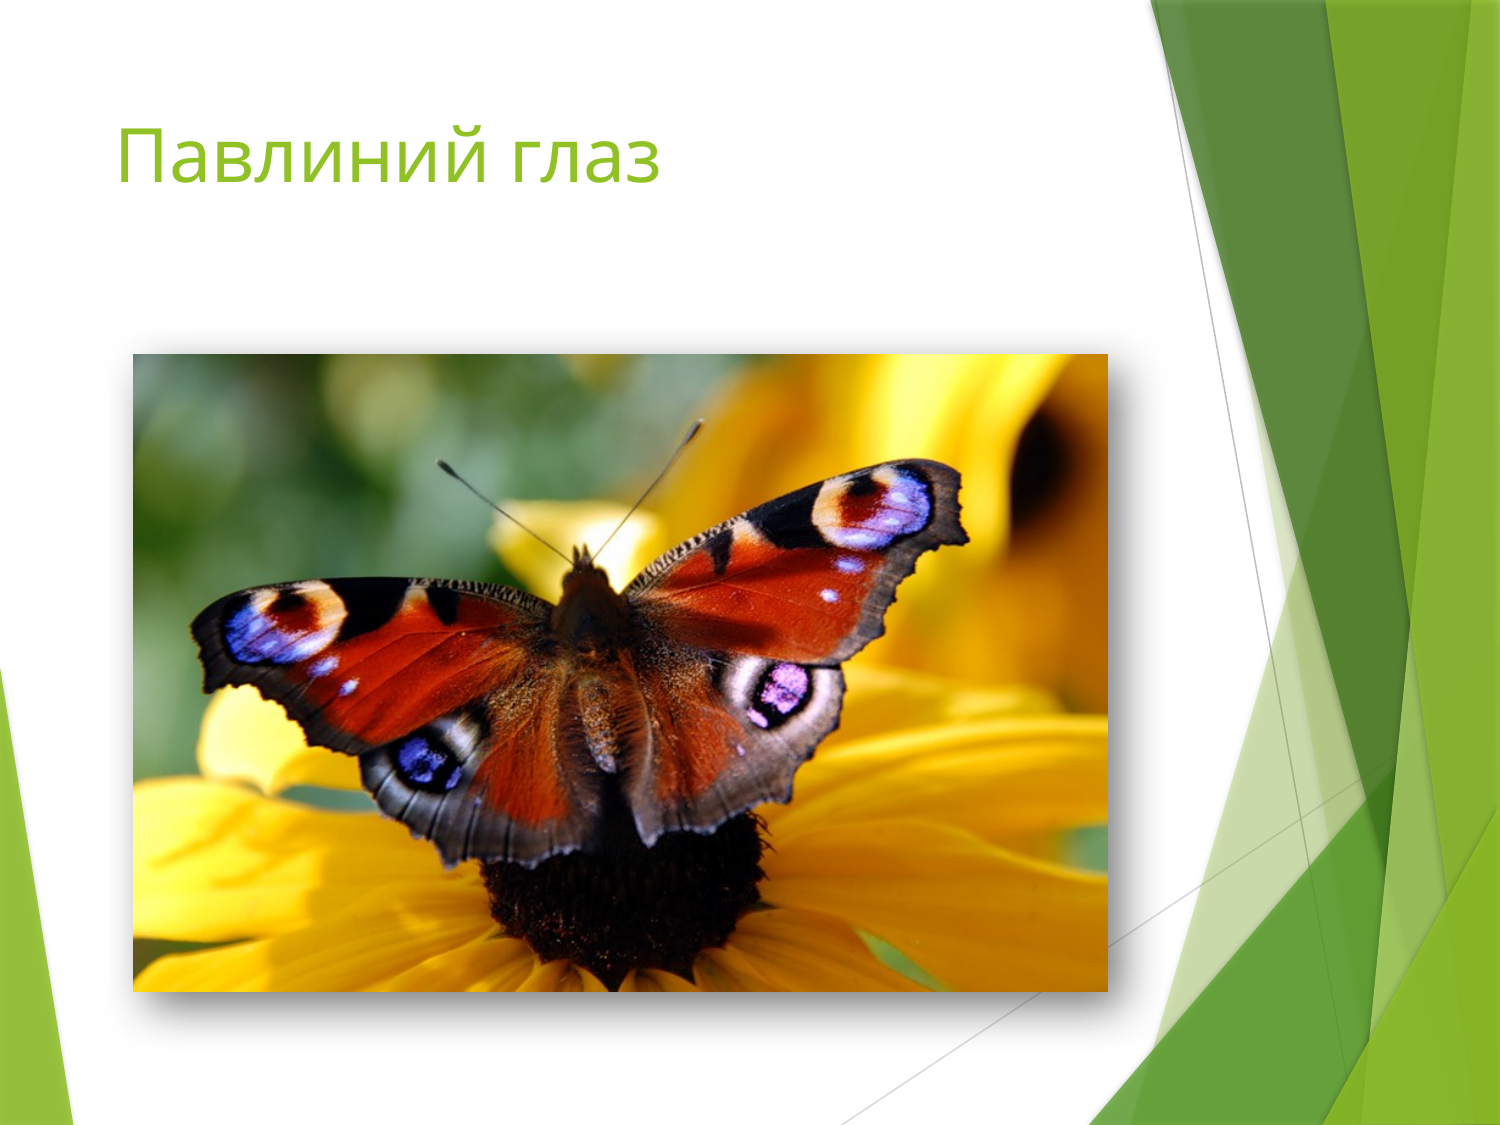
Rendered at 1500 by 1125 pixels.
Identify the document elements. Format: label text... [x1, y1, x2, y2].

title Павлиний глаз [99, 99, 1142, 317]
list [133, 353, 1109, 992]
